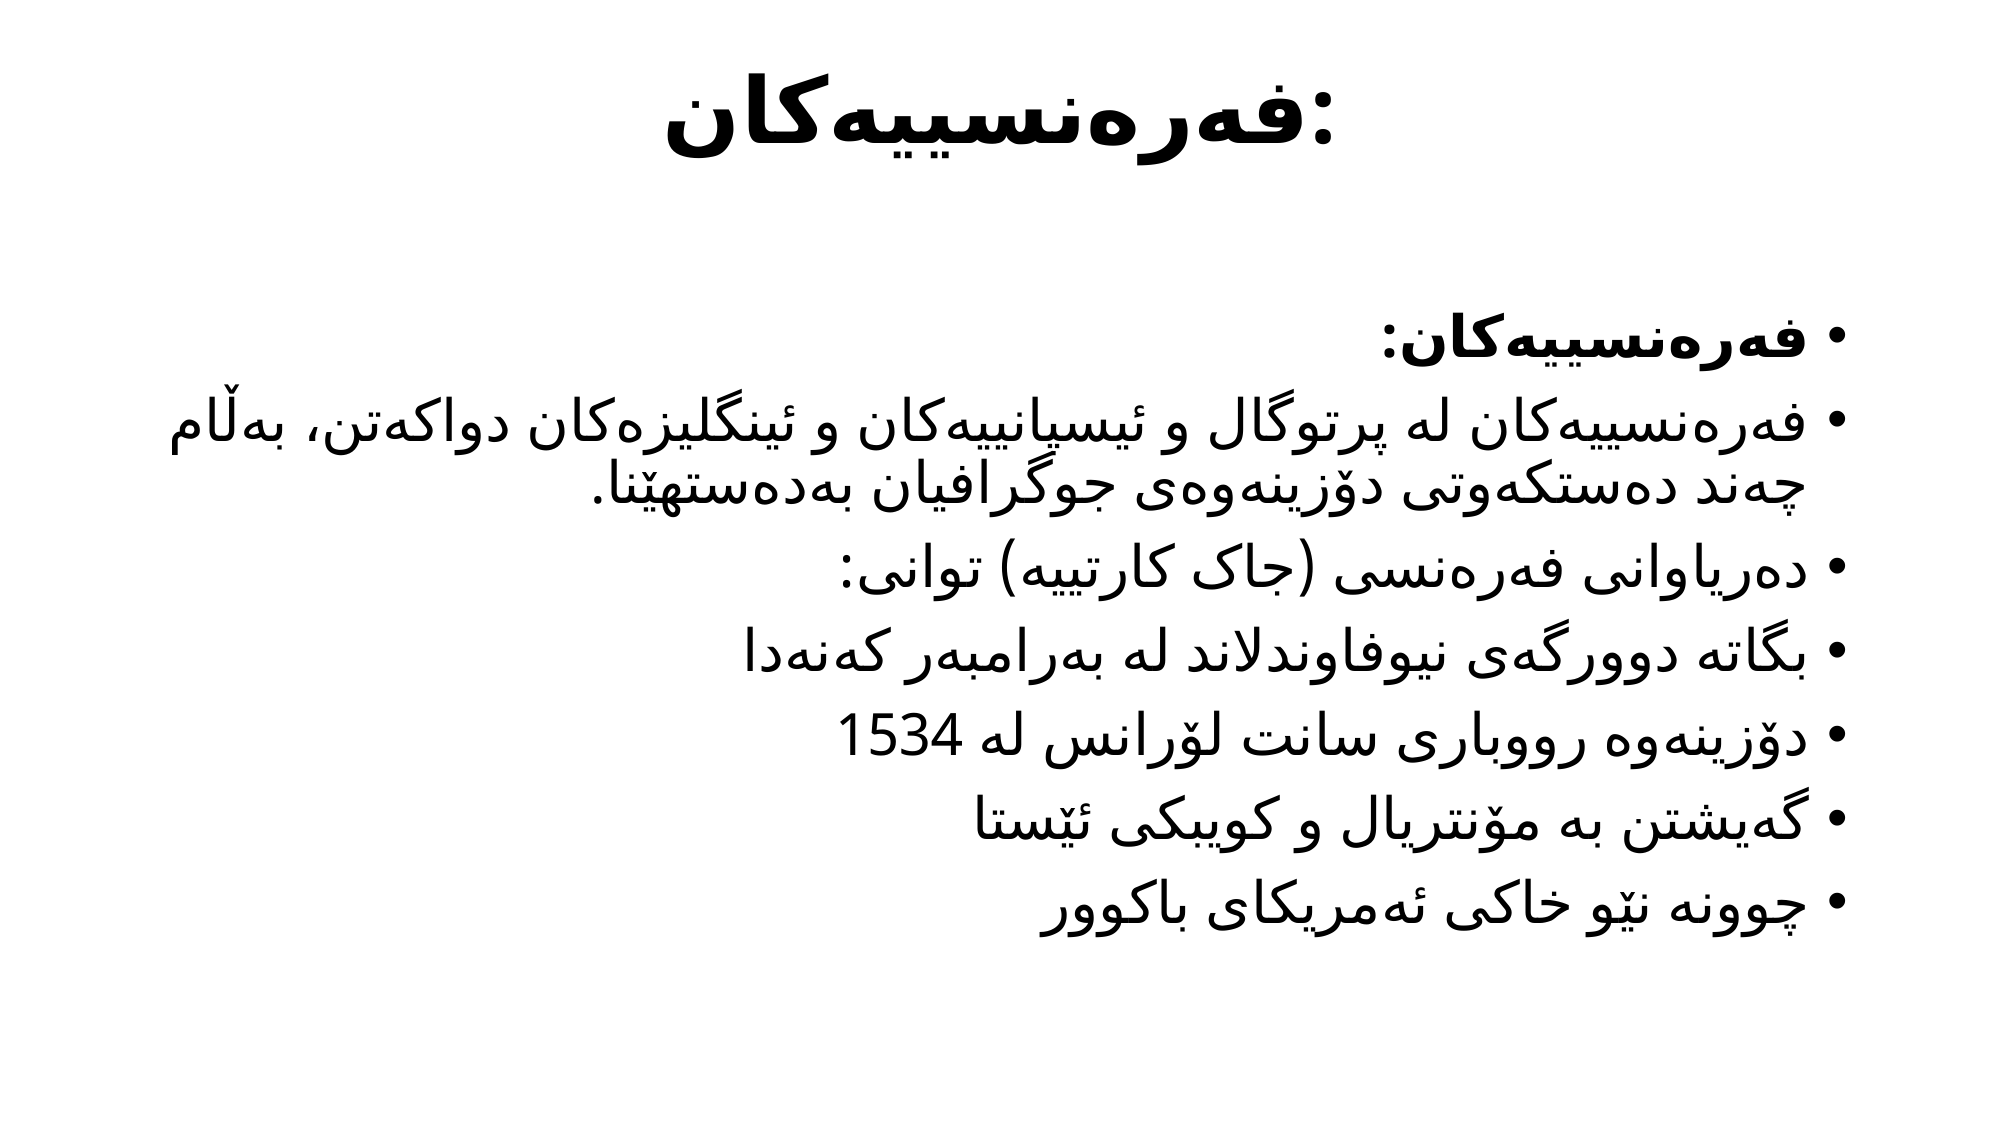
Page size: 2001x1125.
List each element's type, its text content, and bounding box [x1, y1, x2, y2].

list فەرەنسییەکان: فەرەنسییەکان لە پرتوگال و ئیسپانییەکان و ئینگلیزەکان دواکەتن، بەڵام چەند دەستکەوتی دۆزینەوەی جوگرافیان بەدەستهێنا. دەریاوانی فەرەنسی (جاک کارتییە) توانی: بگاتە دوورگەی نیوفاوندلاند لە بەرامبەر کەنەدا دۆزینەوە رووباری سانت لۆرانس لە 1534 گەیشتن بە مۆنتریال و کویبکی ئێستا چوونە نێو خاکی ئەمریکای باکوور [137, 299, 1863, 1014]
title فەرەنسییەکان: [137, 59, 1863, 278]
